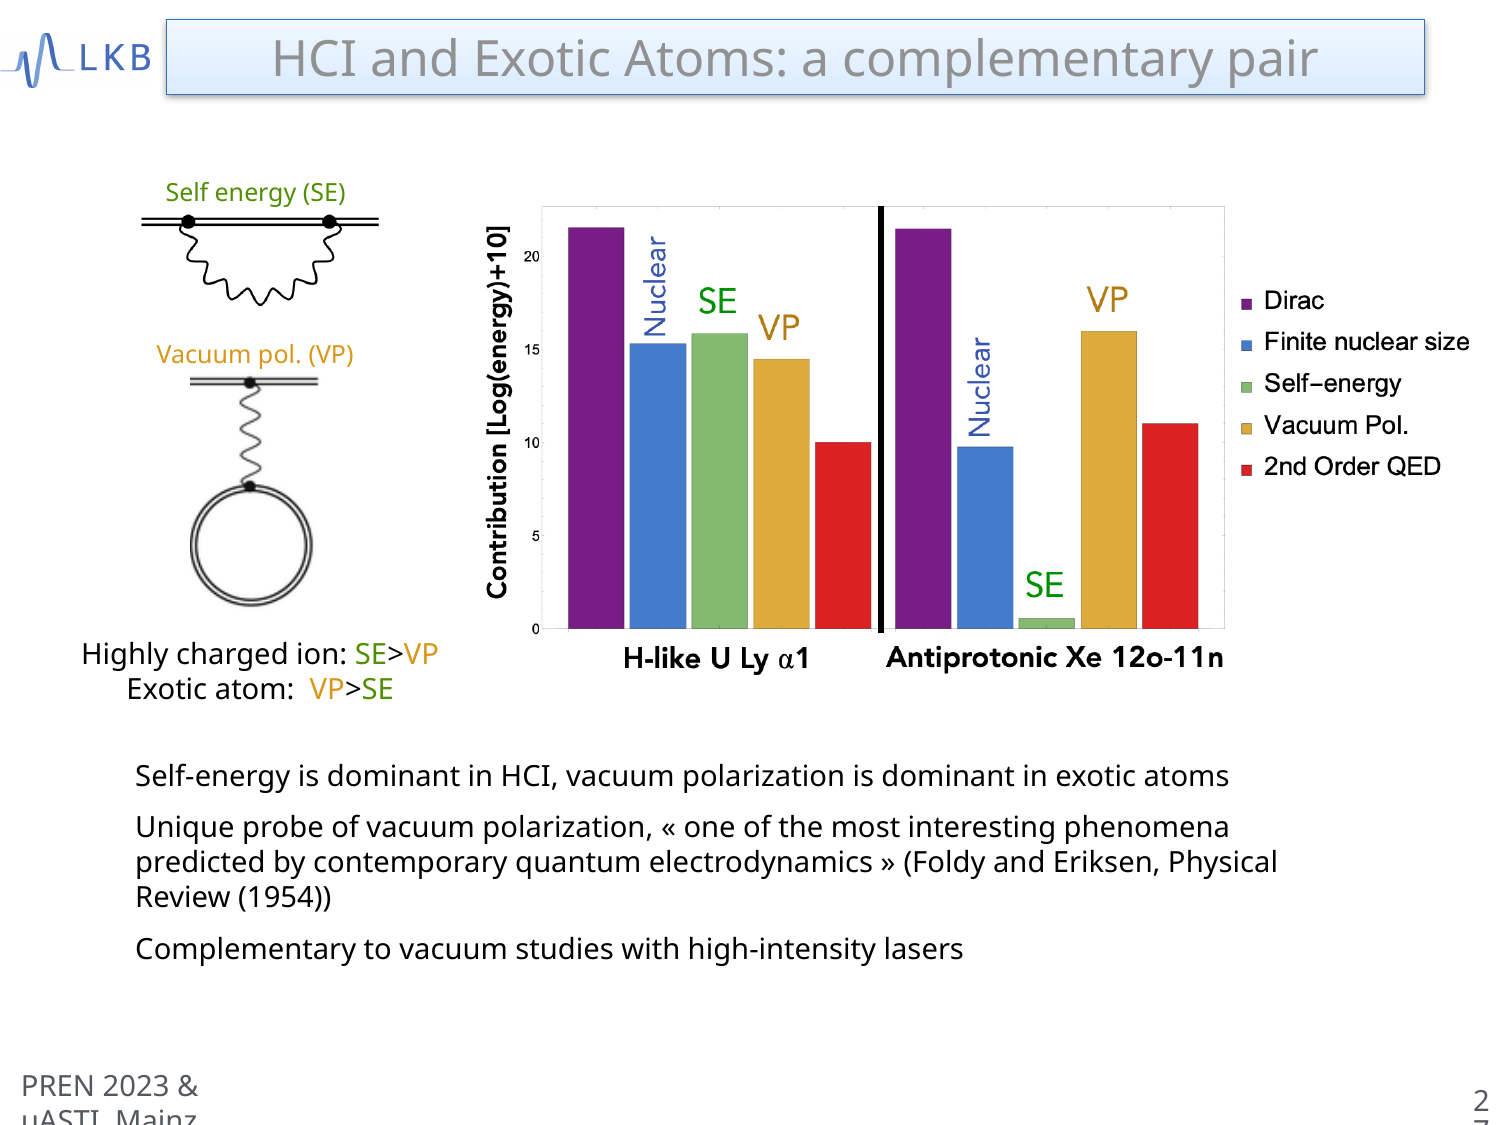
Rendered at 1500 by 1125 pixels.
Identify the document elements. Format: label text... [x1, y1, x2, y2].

text_box Self energy (SE) [159, 170, 352, 207]
picture [478, 191, 1476, 683]
title HCI and Exotic Atoms: a complementary pair [166, 19, 1425, 95]
picture [0, 33, 151, 88]
text_box Vacuum pol. (VP) [150, 332, 360, 374]
text_box PREN 2023 & µASTI, Mainz [14, 1061, 286, 1125]
picture [141, 214, 379, 316]
text_box Self-energy is dominant in HCI, vacuum polarization is dominant in exotic atoms Unique probe of vacuum polarization, « one of the most interesting phenomena predicted by contemporary quantum electrodynamics » (Foldy and Eriksen, Physical Review (1954)) Complementary to vacuum studies with high-intensity lasers [129, 751, 1371, 971]
text_box Highly charged ion: SE>VP Exotic atom: VP>SE [75, 629, 446, 712]
slide_number 27 [1466, 1078, 1500, 1125]
picture [190, 366, 331, 632]
